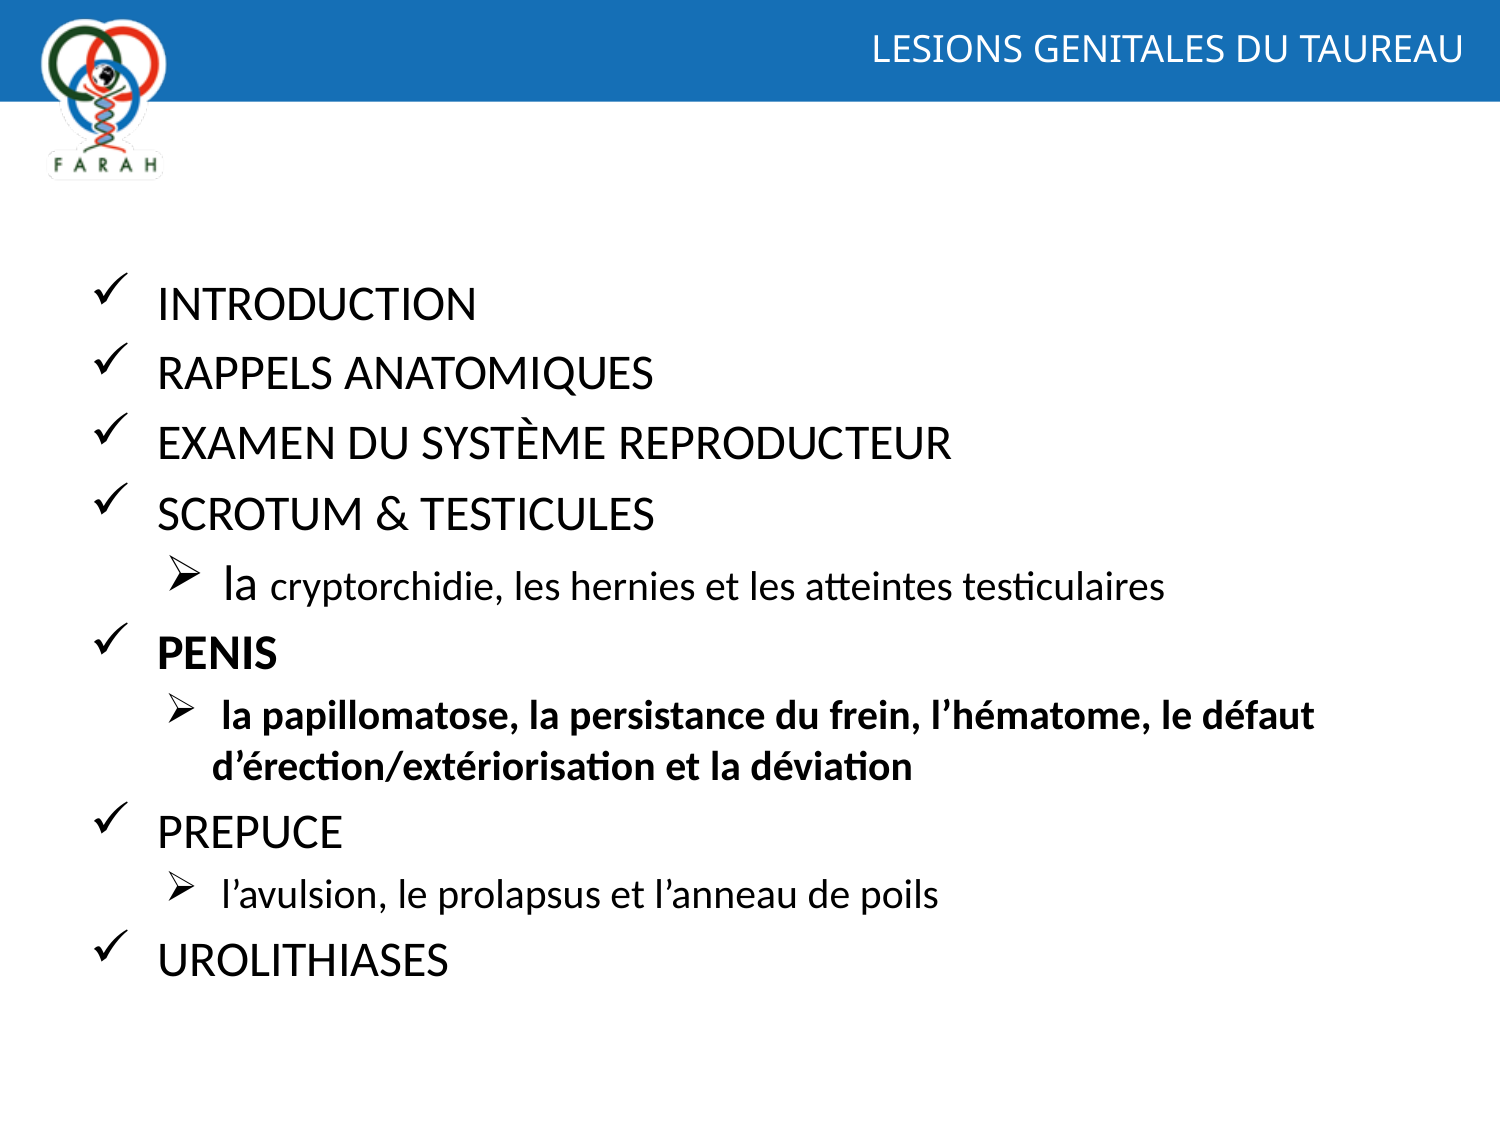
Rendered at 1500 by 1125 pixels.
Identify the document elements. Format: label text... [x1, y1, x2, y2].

list INTRODUCTION RAPPELS ANATOMIQUES EXAMEN DU SYSTÈME REPRODUCTEUR SCROTUM & TESTICULES la cryptorchidie, les hernies et les atteintes testiculaires PENIS la papillomatose, la persistance du frein, l’hématome, le défaut d’érection/extériorisation et la déviation PREPUCE l’avulsion, le prolapsus et l’anneau de poils UROLITHIASES [75, 262, 1425, 1005]
text_box LESIONS GENITALES DU TAUREAU [856, 17, 1481, 78]
picture [17, 11, 191, 185]
